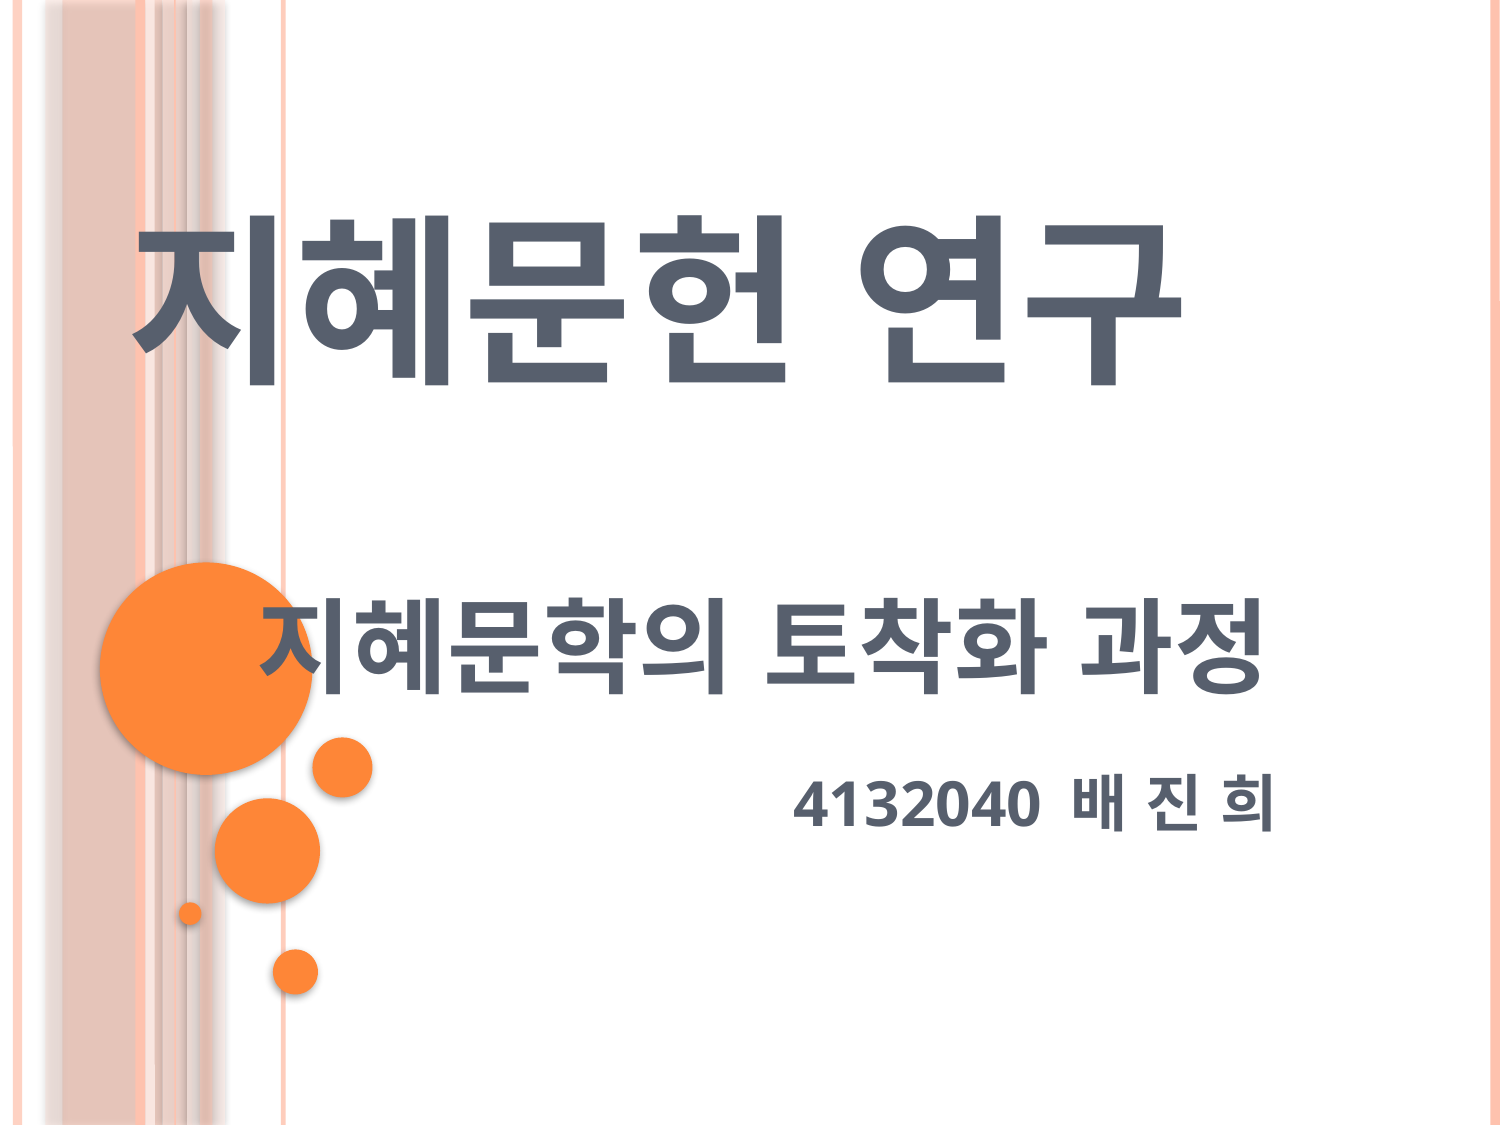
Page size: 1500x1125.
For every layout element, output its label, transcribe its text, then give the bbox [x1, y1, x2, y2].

title 지혜문헌 연구 [112, 172, 1388, 414]
subtitle 지혜문학의 토착화 과정 4132040 배 진 희 [242, 574, 1293, 957]
